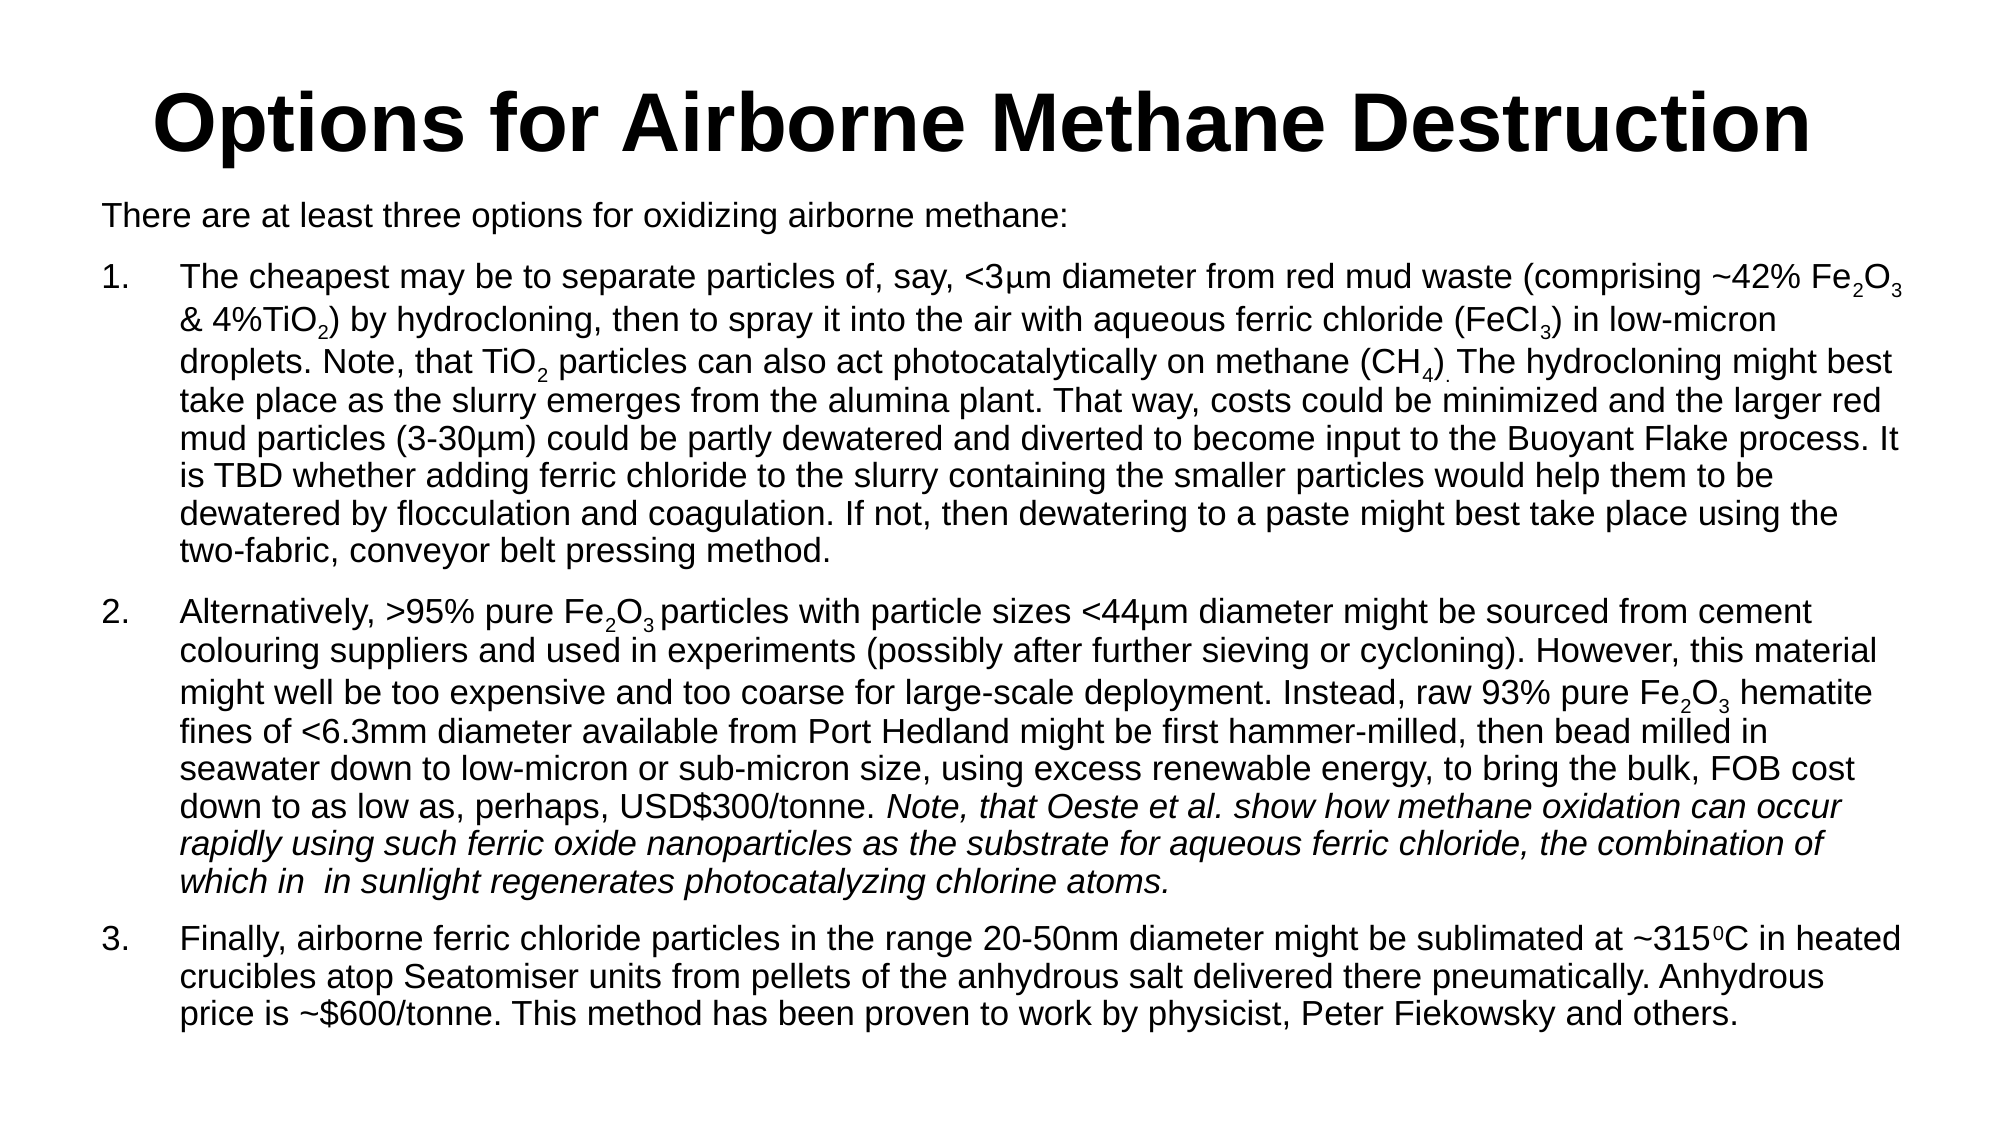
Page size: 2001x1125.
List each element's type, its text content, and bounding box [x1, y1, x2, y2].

list There are at least three options for oxidizing airborne methane: The cheapest may be to separate particles of, say, <3µm diameter from red mud waste (comprising ~42% Fe2O3 & 4%TiO2) by hydrocloning, then to spray it into the air with aqueous ferric chloride (FeCl3) in low-micron droplets. Note, that TiO2 particles can also act photocatalytically on methane (CH4). The hydrocloning might best take place as the slurry emerges from the alumina plant. That way, costs could be minimized and the larger red mud particles (3-30µm) could be partly dewatered and diverted to become input to the Buoyant Flake process. It is TBD whether adding ferric chloride to the slurry containing the smaller particles would help them to be dewatered by flocculation and coagulation. If not, then dewatering to a paste might best take place using the two-fabric, conveyor belt pressing method. Alternatively, >95% pure Fe2O3 particles with particle sizes <44µm diameter might be sourced from cement colouring suppliers and used in experiments (possibly after further sieving or cycloning). However, this material might well be too expensive and too coarse for large-scale deployment. Instead, raw 93% pure Fe2O3 hematite fines of <6.3mm diameter available from Port Hedland might be first hammer-milled, then bead milled in seawater down to low-micron or sub-micron size, using excess renewable energy, to bring the bulk, FOB cost down to as low as, perhaps, USD$300/tonne. Note, that Oeste et al. show how methane oxidation can occur rapidly using such ferric oxide nanoparticles as the substrate for aqueous ferric chloride, the combination of which in in sunlight regenerates photocatalyzing chlorine atoms. Finally, airborne ferric chloride particles in the range 20-50nm diameter might be sublimated at ~3150C in heated crucibles atop Seatomiser units from pellets of the anhydrous salt delivered there pneumatically. Anhydrous price is ~$600/tonne. This method has been proven to work by physicist, Peter Fiekowsky and others. [86, 189, 1918, 1066]
title Options for Airborne Methane Destruction [137, 59, 1863, 189]
